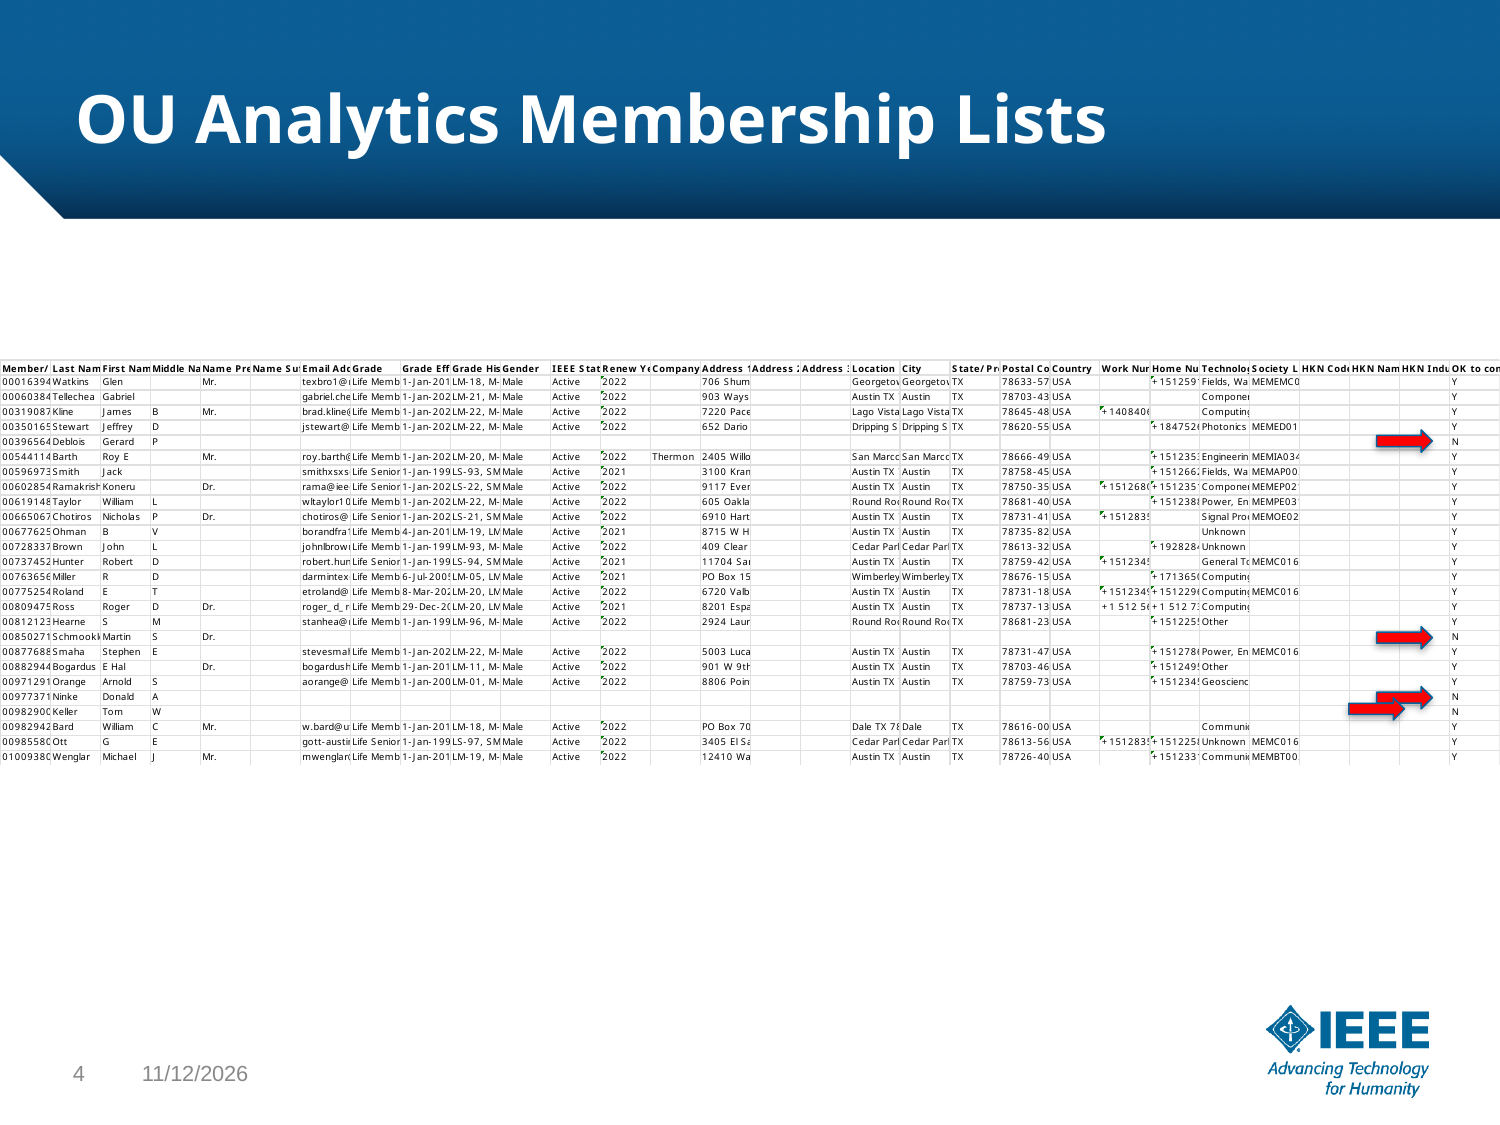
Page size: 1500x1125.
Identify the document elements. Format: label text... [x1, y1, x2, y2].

picture [0, 0, 1500, 1125]
title OU Analytics Membership Lists [60, 32, 1436, 202]
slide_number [141, 1042, 412, 1103]
slide_number 4 [72, 1042, 132, 1103]
